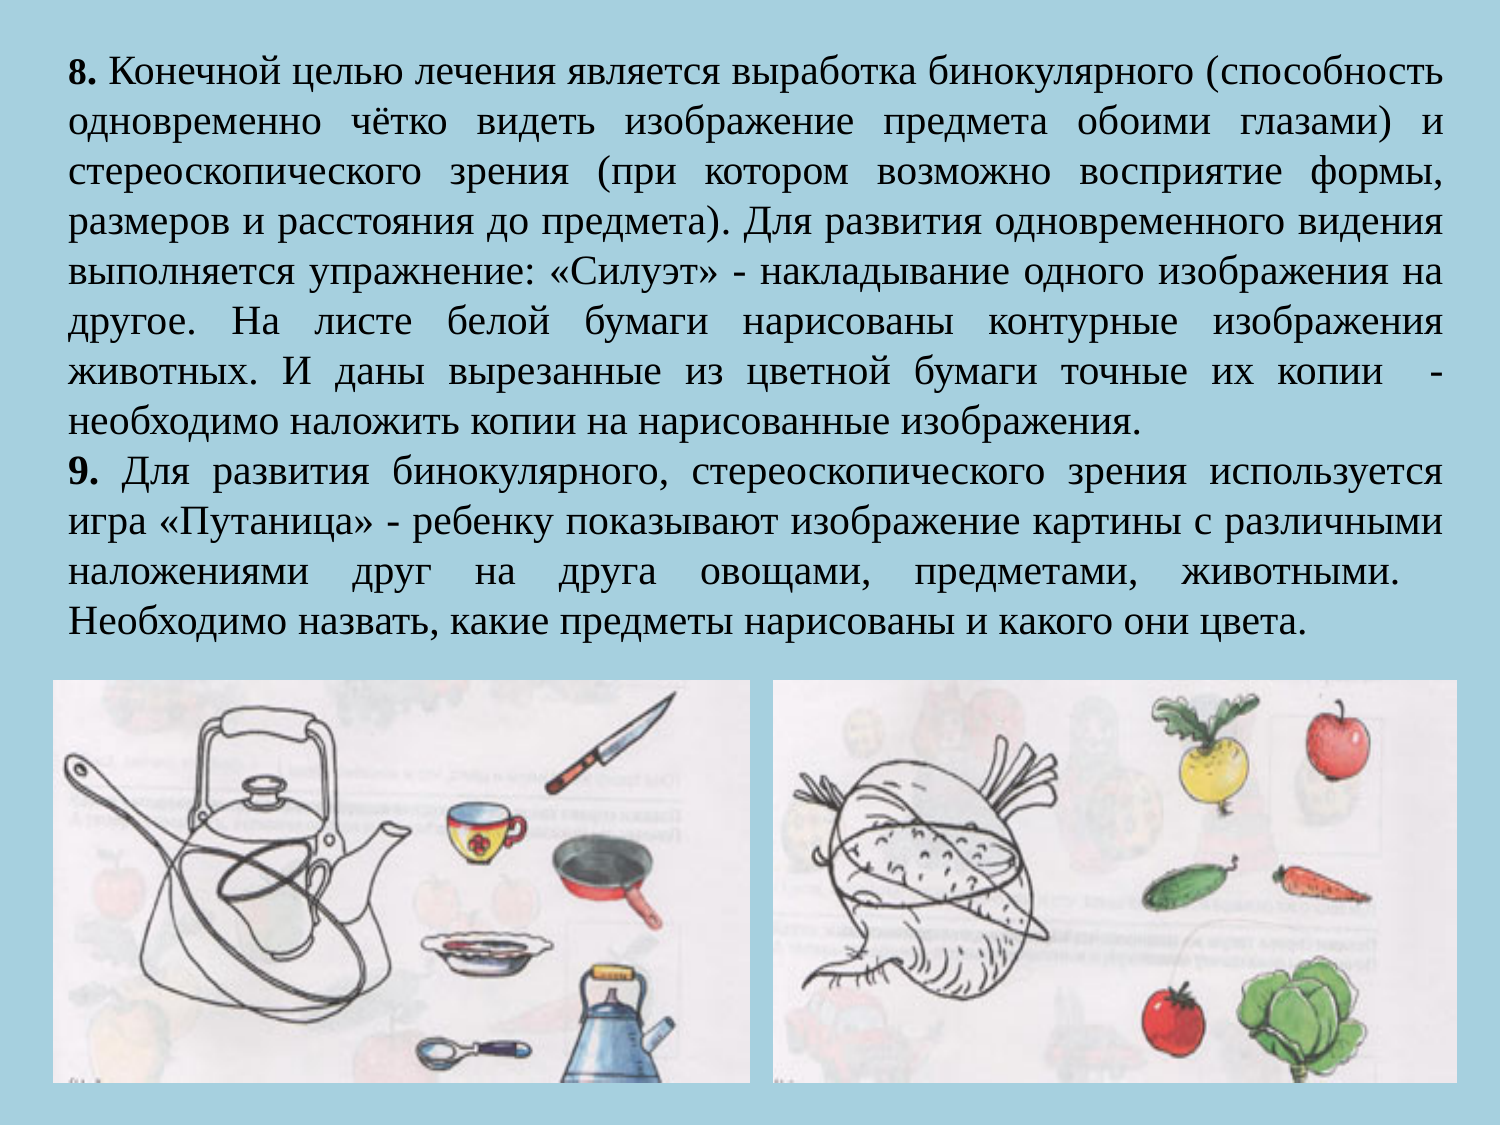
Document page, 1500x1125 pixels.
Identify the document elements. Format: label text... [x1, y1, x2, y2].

picture [52, 680, 751, 1083]
picture [773, 680, 1457, 1083]
text_box 8. Конечной целью лечения является выработка бинокулярного (способность одновременно чётко видеть изображение предмета обоими глазами) и стереоскопического зрения (при котором возможно восприятие формы, размеров и расстояния до предмета). Для развития одновременного видения выполняется упражнение: «Силуэт» - накладывание одного изображения на другое. На листе белой бумаги нарисованы контурные изображения животных. И даны вырезанные из цветной бумаги точные их копии - необходимо наложить копии на нарисованные изображения. 9. Для развития бинокулярного, стереоскопического зрения используется игра «Путаница» - ребенку показывают изображение картины с различными наложениями друг на друга овощами, предметами, животными. Необходимо назвать, какие предметы нарисованы и какого они цвета. [53, 35, 1459, 651]
